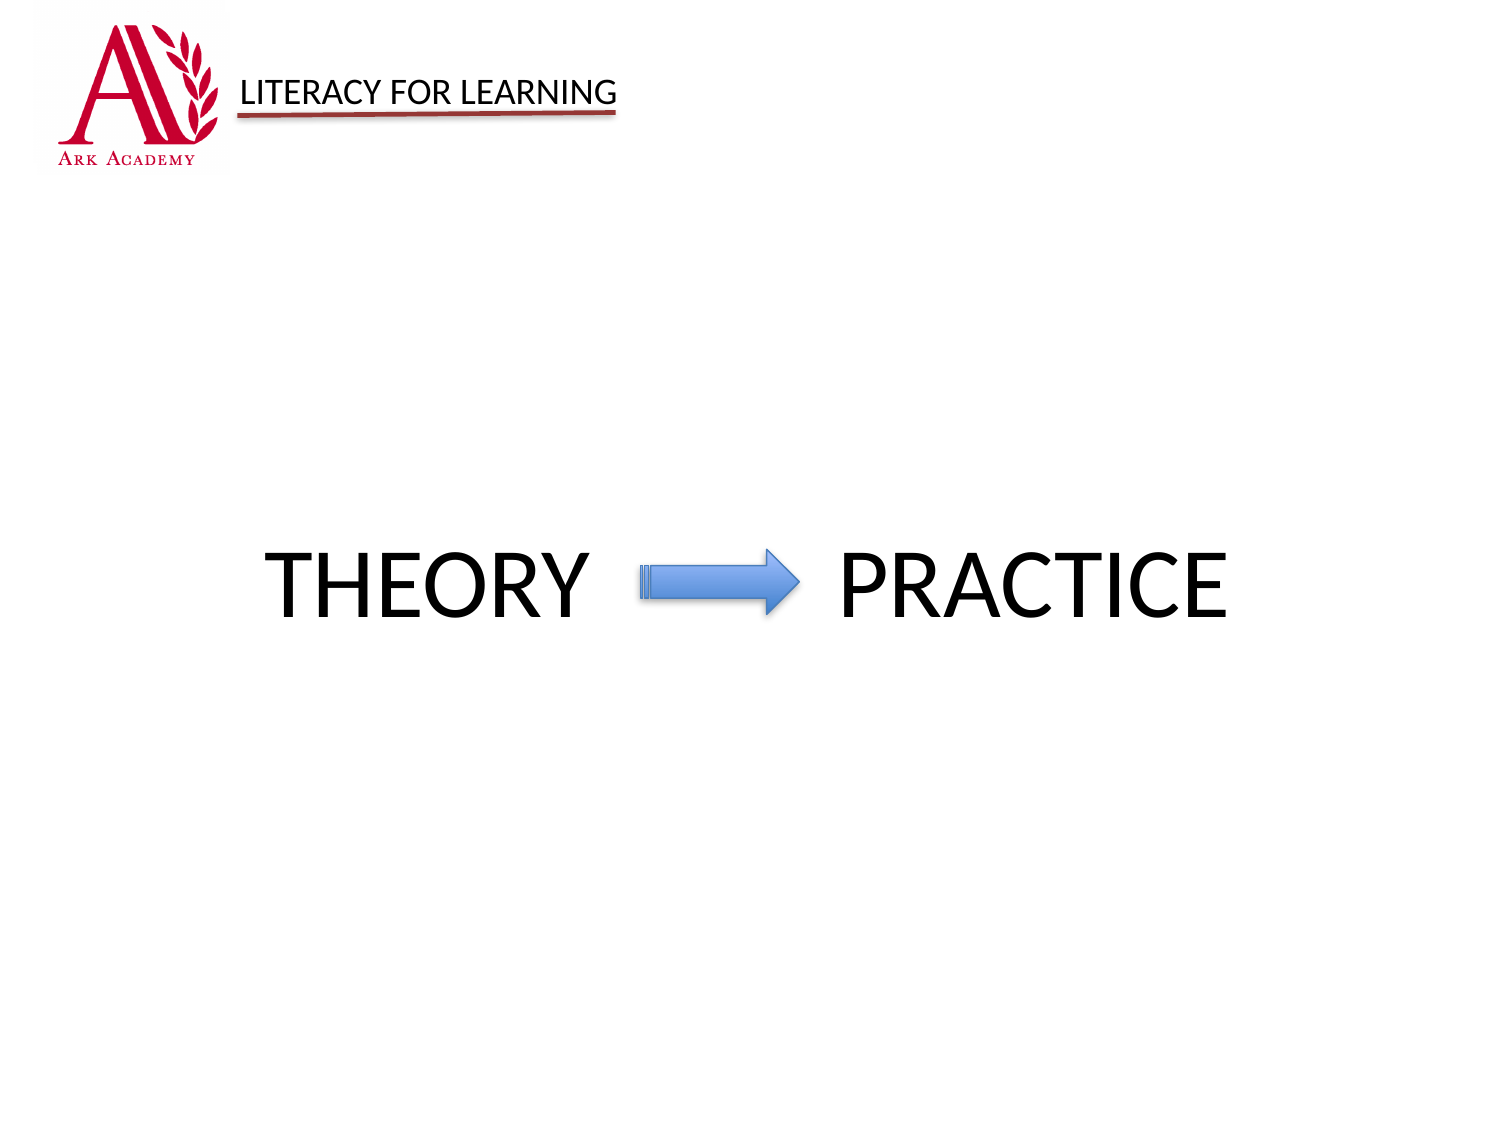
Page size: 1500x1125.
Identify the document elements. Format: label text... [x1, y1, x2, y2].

text_box [644, 548, 800, 616]
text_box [237, 112, 616, 116]
text_box THEORY [192, 510, 662, 646]
text_box PRACTICE [799, 510, 1269, 646]
picture [32, 0, 230, 175]
text_box LITERACY FOR LEARNING [234, 60, 1213, 120]
